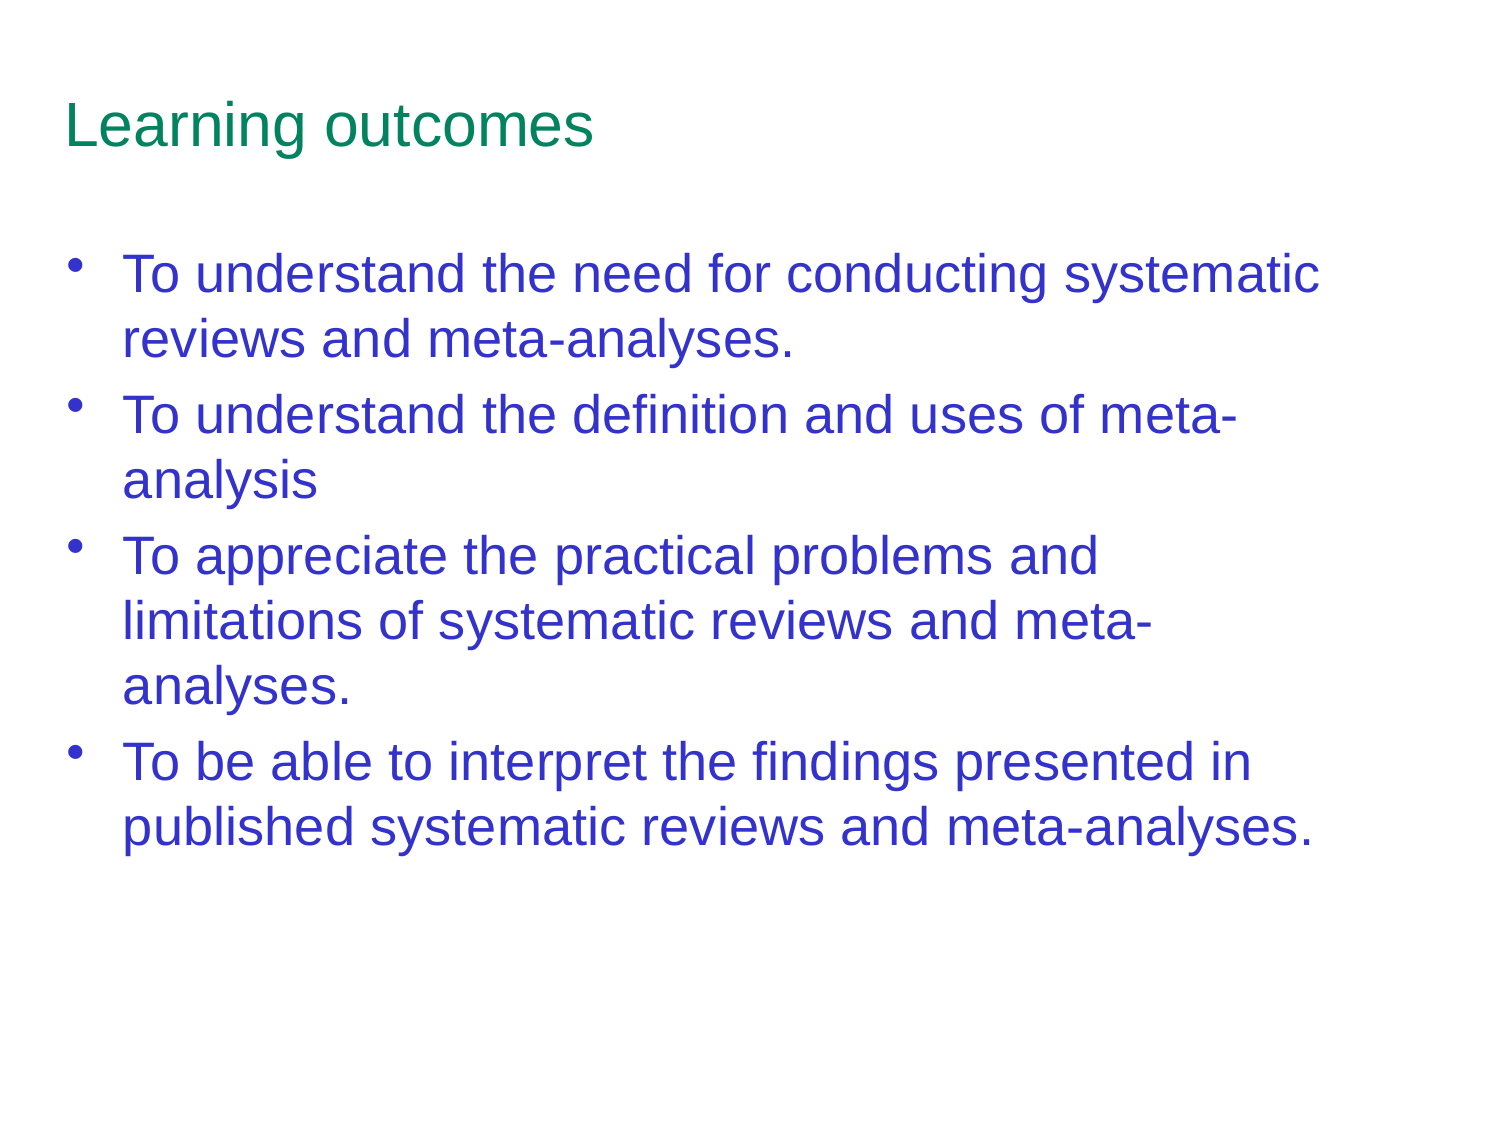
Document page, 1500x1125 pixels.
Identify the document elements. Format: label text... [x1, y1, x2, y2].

title Learning outcomes [49, 28, 1325, 216]
list To understand the need for conducting systematic reviews and meta-analyses. To understand the definition and uses of meta-analysis To appreciate the practical problems and limitations of systematic reviews and meta-analyses. To be able to interpret the findings presented in published systematic reviews and meta-analyses. [51, 231, 1352, 907]
